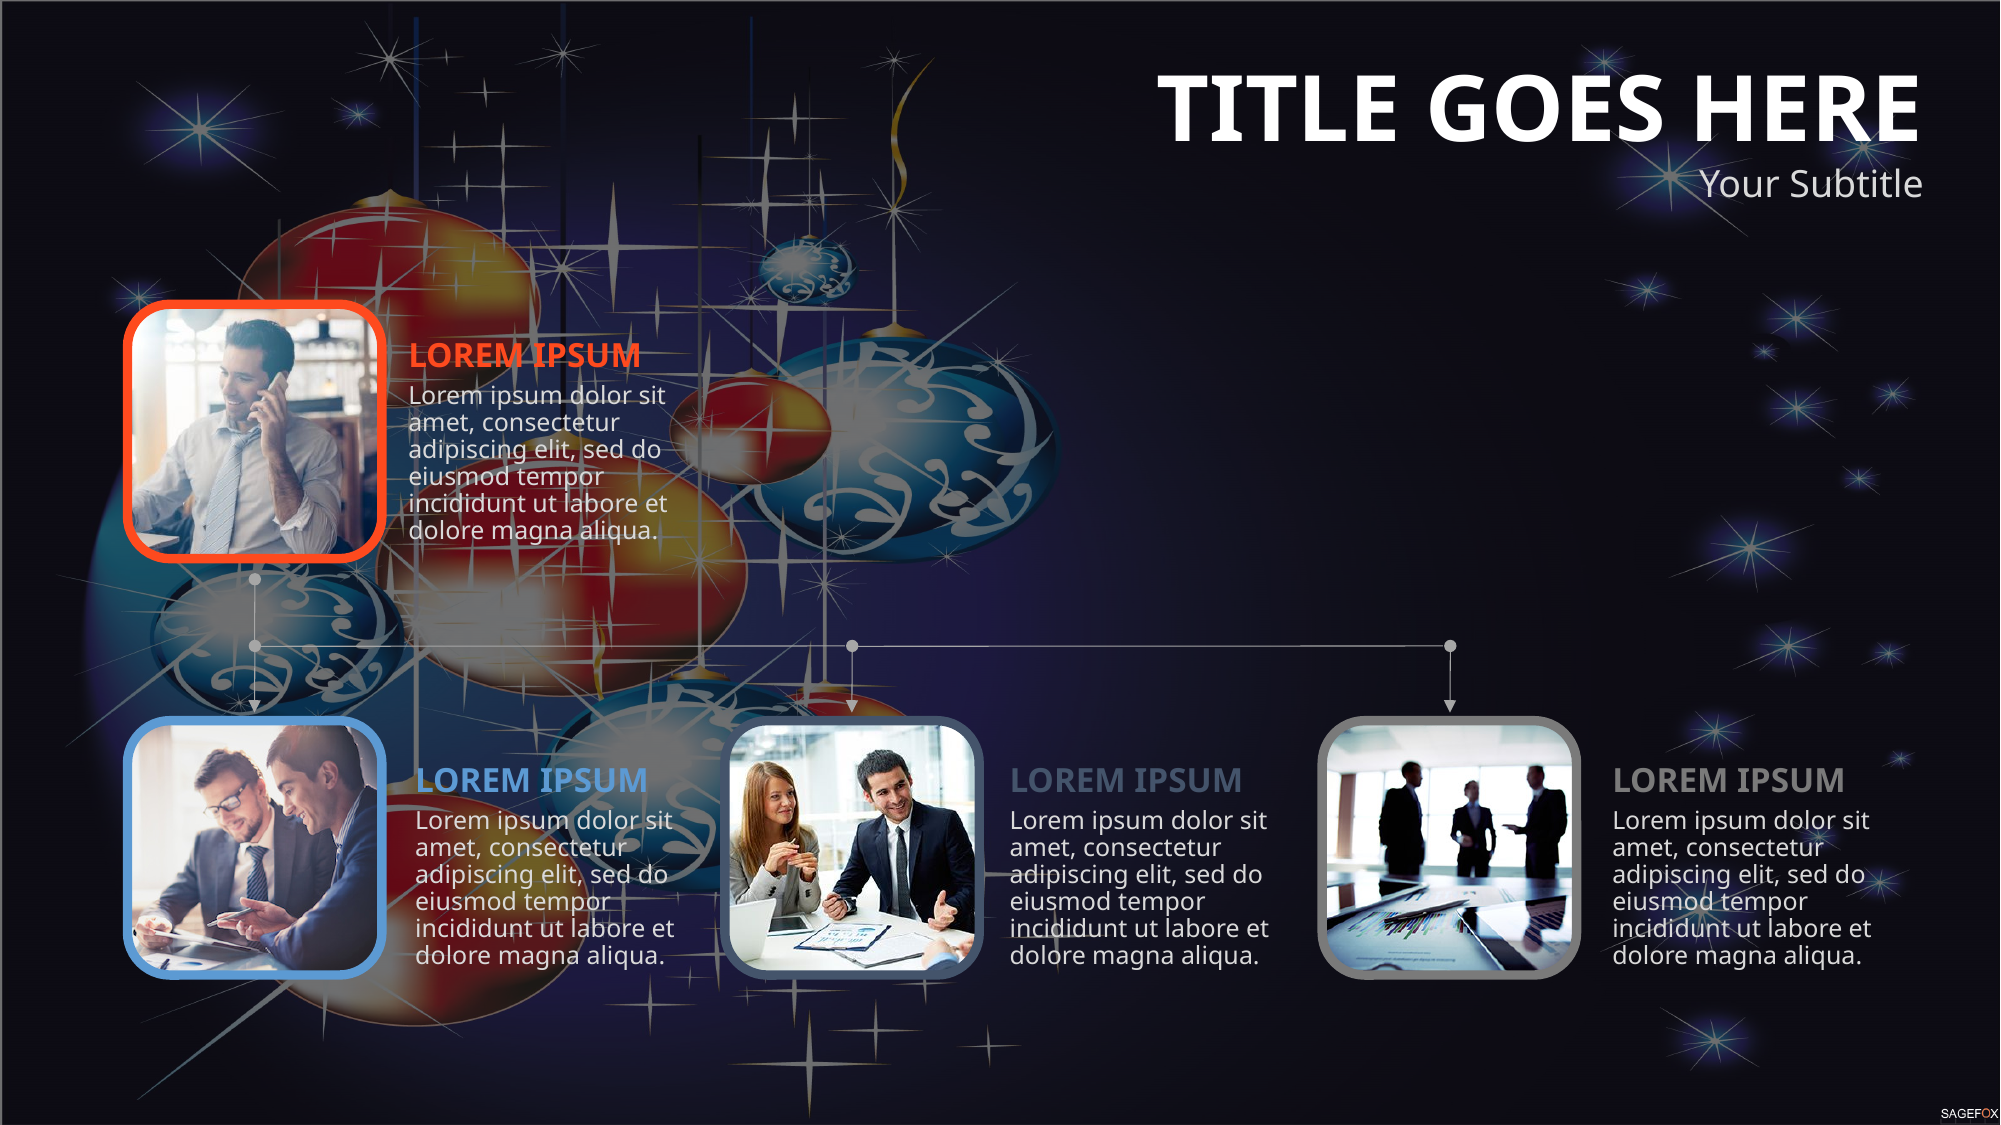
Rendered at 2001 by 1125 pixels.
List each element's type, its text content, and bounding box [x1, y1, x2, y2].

list Lorem ipsum dolor sit amet, consectetur adipiscing elit, sed do eiusmod tempor incididunt ut labore et dolore magna aliqua. [408, 383, 721, 520]
list LOREM IPSUM [1612, 760, 1925, 803]
list Lorem ipsum dolor sit amet, consectetur adipiscing elit, sed do eiusmod tempor incididunt ut labore et dolore magna aliqua. [1612, 808, 1925, 945]
picture [0, 0, 2001, 1125]
list LOREM IPSUM [408, 335, 721, 378]
text_box TITLE GOES HERE Your Subtitle [1035, 42, 1939, 212]
list LOREM IPSUM [1009, 760, 1317, 803]
list Lorem ipsum dolor sit amet, consectetur adipiscing elit, sed do eiusmod tempor incididunt ut labore et dolore magna aliqua. [415, 808, 721, 945]
list LOREM IPSUM [415, 760, 720, 803]
list Lorem ipsum dolor sit amet, consectetur adipiscing elit, sed do eiusmod tempor incididunt ut labore et dolore magna aliqua. [1009, 808, 1318, 945]
